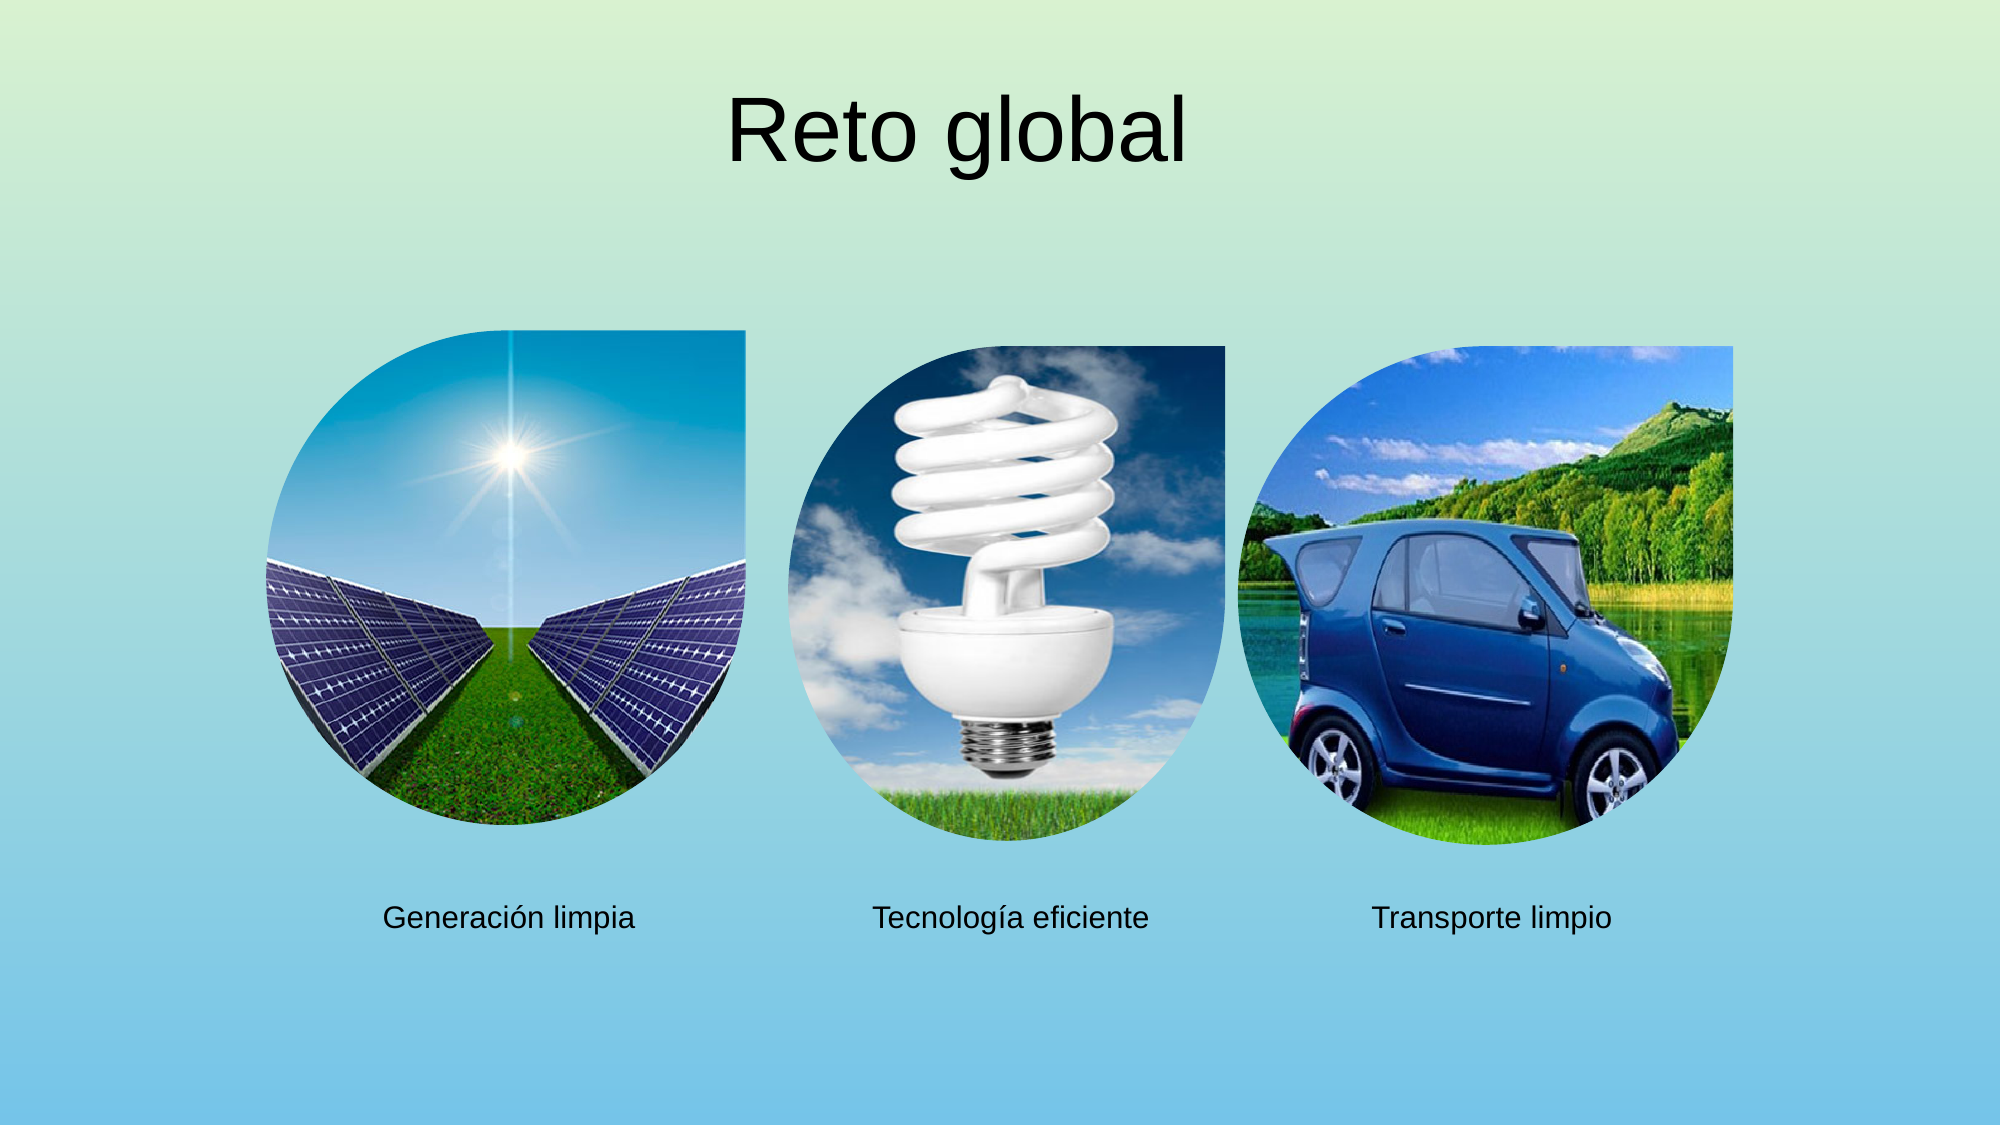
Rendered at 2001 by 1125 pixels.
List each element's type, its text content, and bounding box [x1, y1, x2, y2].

text_box Generación limpia [268, 889, 750, 942]
text_box Transporte limpio [1251, 889, 1733, 942]
picture [265, 329, 746, 826]
text_box Tecnología eficiente [770, 889, 1251, 942]
picture [787, 345, 1226, 842]
picture [1237, 345, 1734, 846]
text_box Reto global [565, 62, 1350, 188]
